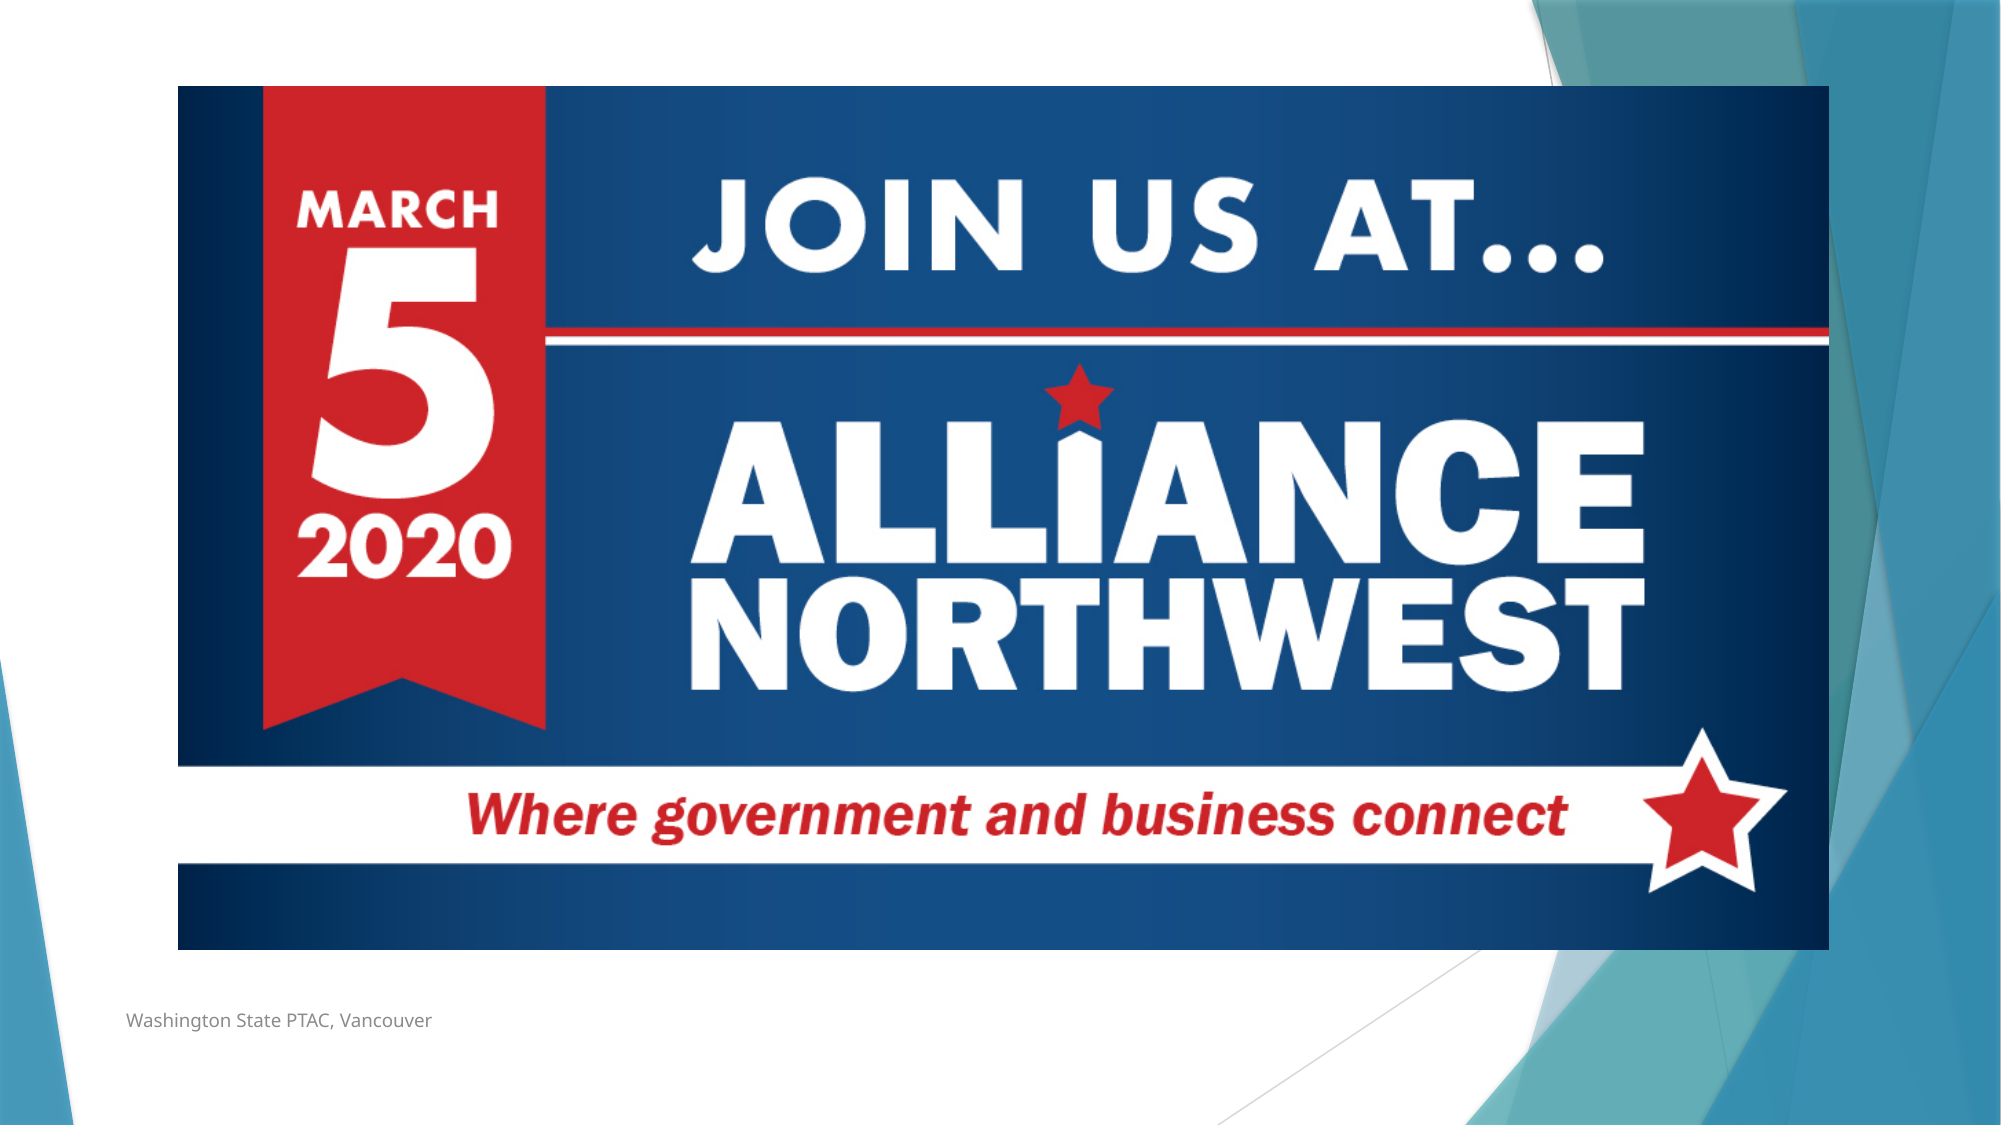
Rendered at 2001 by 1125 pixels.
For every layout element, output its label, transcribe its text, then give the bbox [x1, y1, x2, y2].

picture [178, 85, 1830, 951]
footer Washington State PTAC, Vancouver [111, 991, 1145, 1051]
